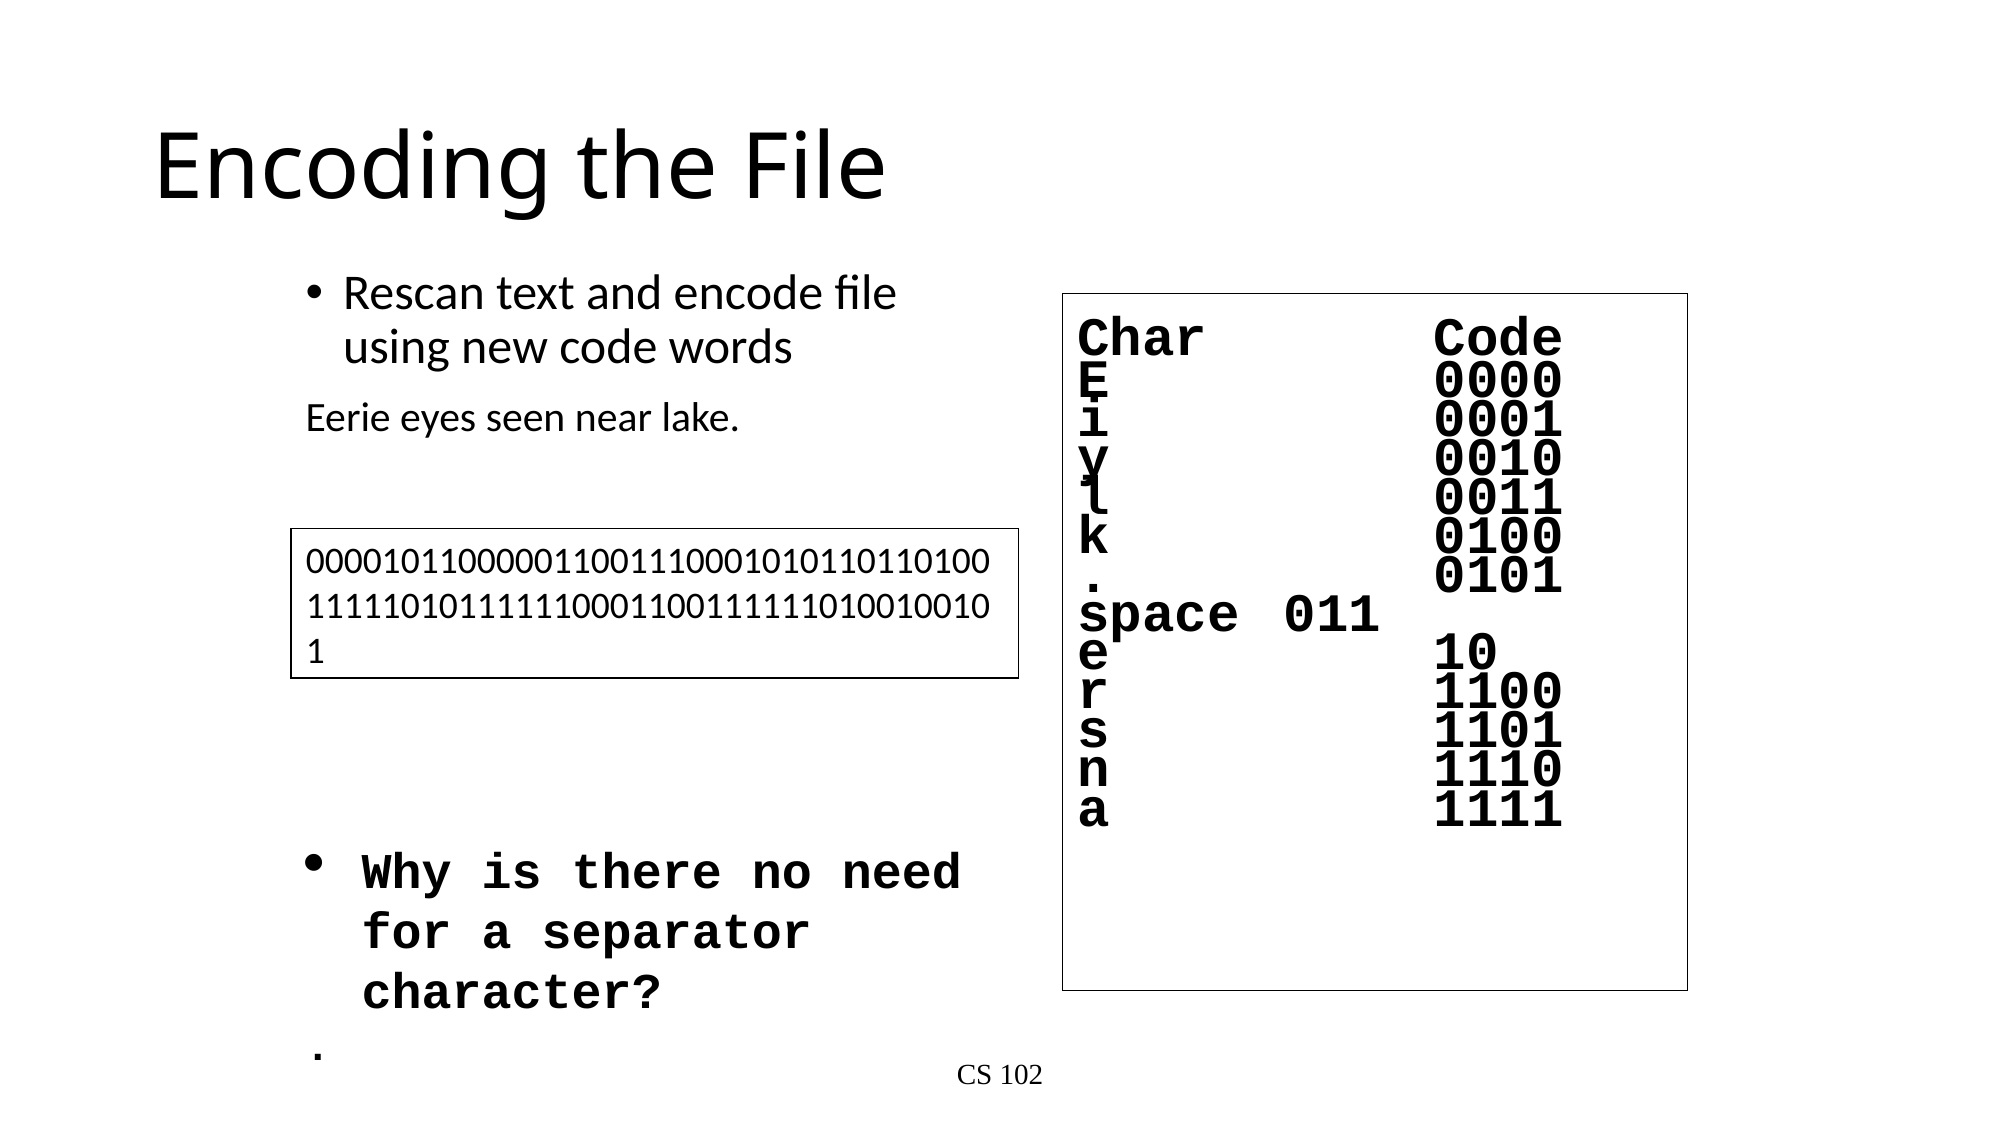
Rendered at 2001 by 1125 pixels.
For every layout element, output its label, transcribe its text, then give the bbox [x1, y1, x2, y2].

list Rescan text and encode file using new code words Eerie eyes seen near lake. [290, 259, 1004, 519]
text_box Char Code E 0000 i 0001 y 0010 l 0011 k 0100 . 0101 space 011 e 10 r 1100 s 1101 n 1110 a 1111 [1062, 293, 1688, 991]
text_box 0000101100000110011100010101101101001111101011111100011001111110100100101 [291, 528, 1019, 679]
text_box Why is there no need for a separator character? . [290, 831, 1004, 1091]
footer CS 102 [662, 1042, 1338, 1103]
title Encoding the File [137, 59, 1863, 278]
